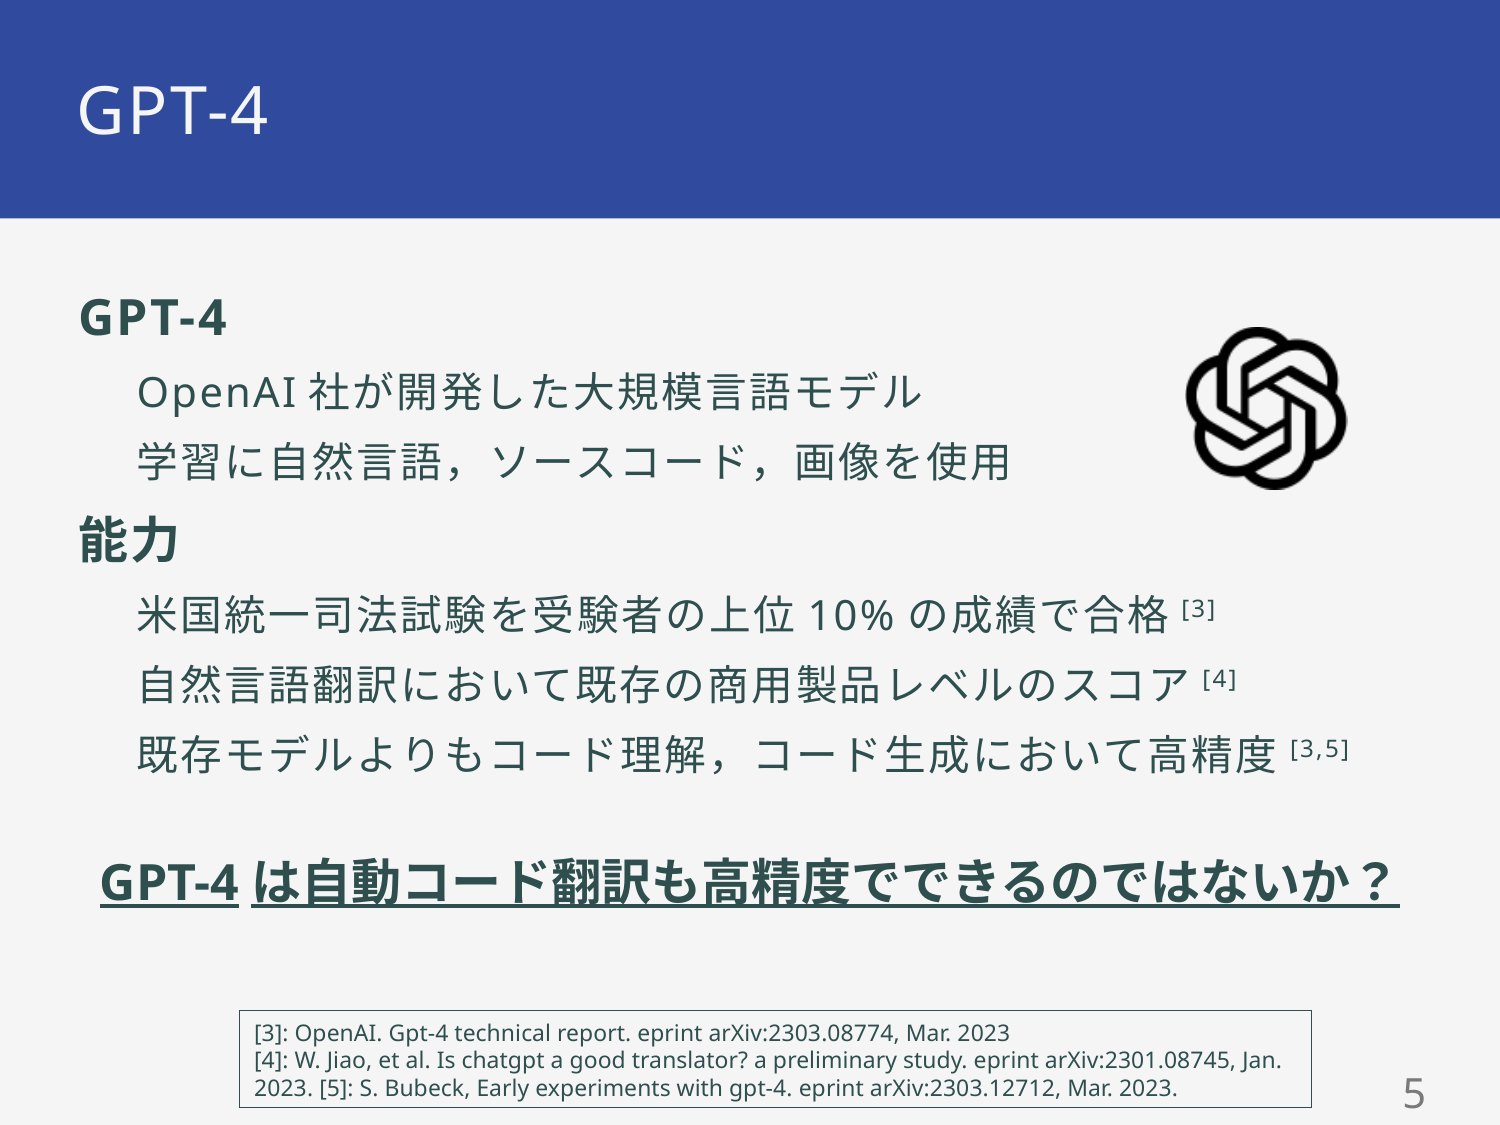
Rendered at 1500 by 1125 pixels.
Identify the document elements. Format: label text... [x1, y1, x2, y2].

title GPT-4 [64, 64, 1435, 154]
list GPT-4 OpenAI社が開発した大規模言語モデル 学習に自然言語，ソースコード，画像を使用 能力 米国統一司法試験を受験者の上位10%の成績で合格[3] 自然言語翻訳において既存の商用製品レベルのスコア[4] 既存モデルよりもコード理解，コード生成において高精度[3,5] [64, 283, 1435, 1060]
slide_number 4 [1097, 1065, 1435, 1125]
text_box [3]: OpenAI. Gpt-4 technical report. eprint arXiv:2303.08774, Mar. 2023 [4]: W. Jiao, et al. Is chatgpt a good translator? a preliminary study. eprint arXiv:2301.08745, Jan. 2023. [5]: S. Bubeck, Early experiments with gpt-4. eprint arXiv:2303.12712, Mar. 2023. [239, 1010, 1312, 1108]
text_box GPT-4は自動コード翻訳も高精度でできるのではないか？ [84, 843, 1415, 918]
picture [1185, 327, 1348, 490]
